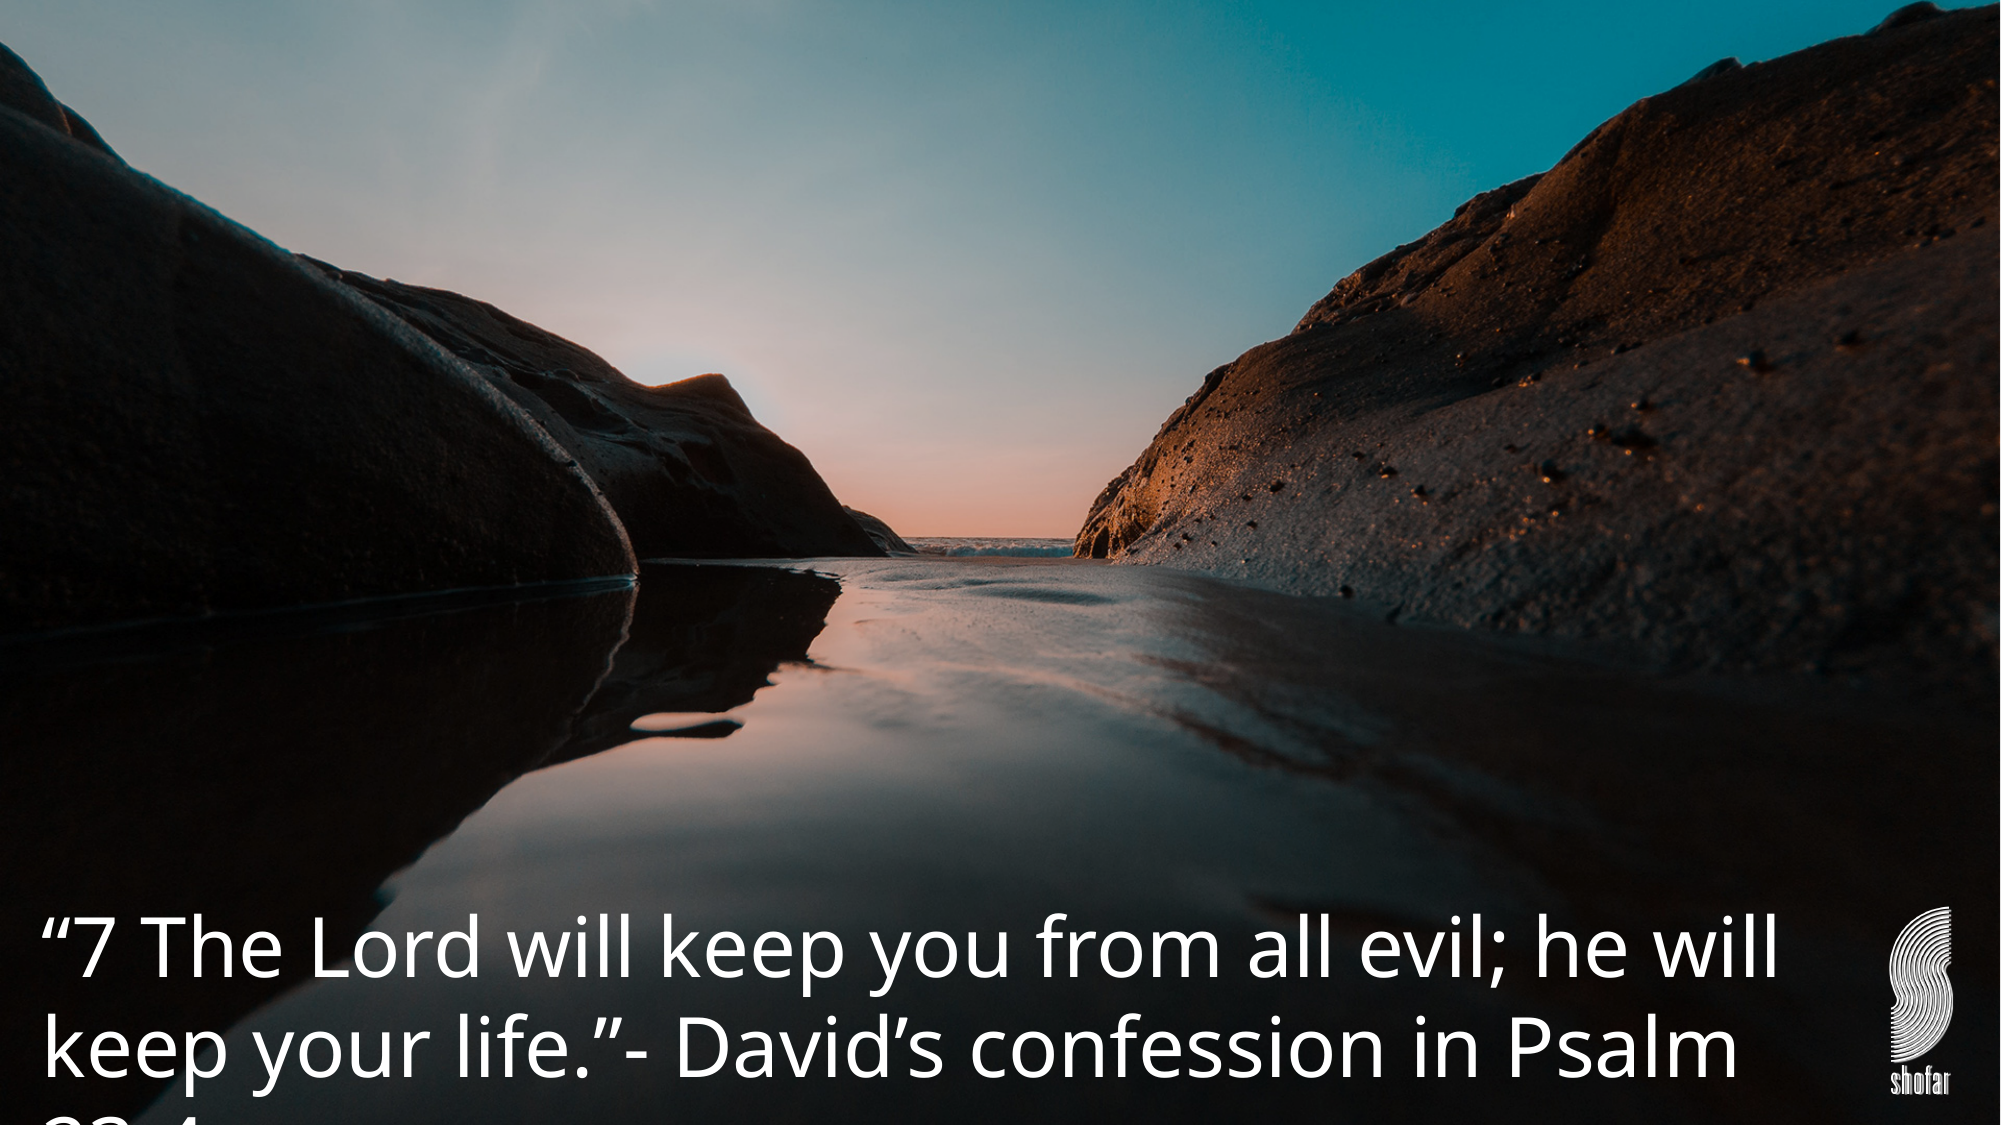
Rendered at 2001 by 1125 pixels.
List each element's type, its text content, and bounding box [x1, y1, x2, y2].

text_box [0, 0, 2000, 1125]
picture [1841, 872, 1999, 1125]
text_box “7 The Lord will keep you from all evil; he will keep your life.”- David’s confession in Psalm 23:4 [26, 886, 1841, 1125]
